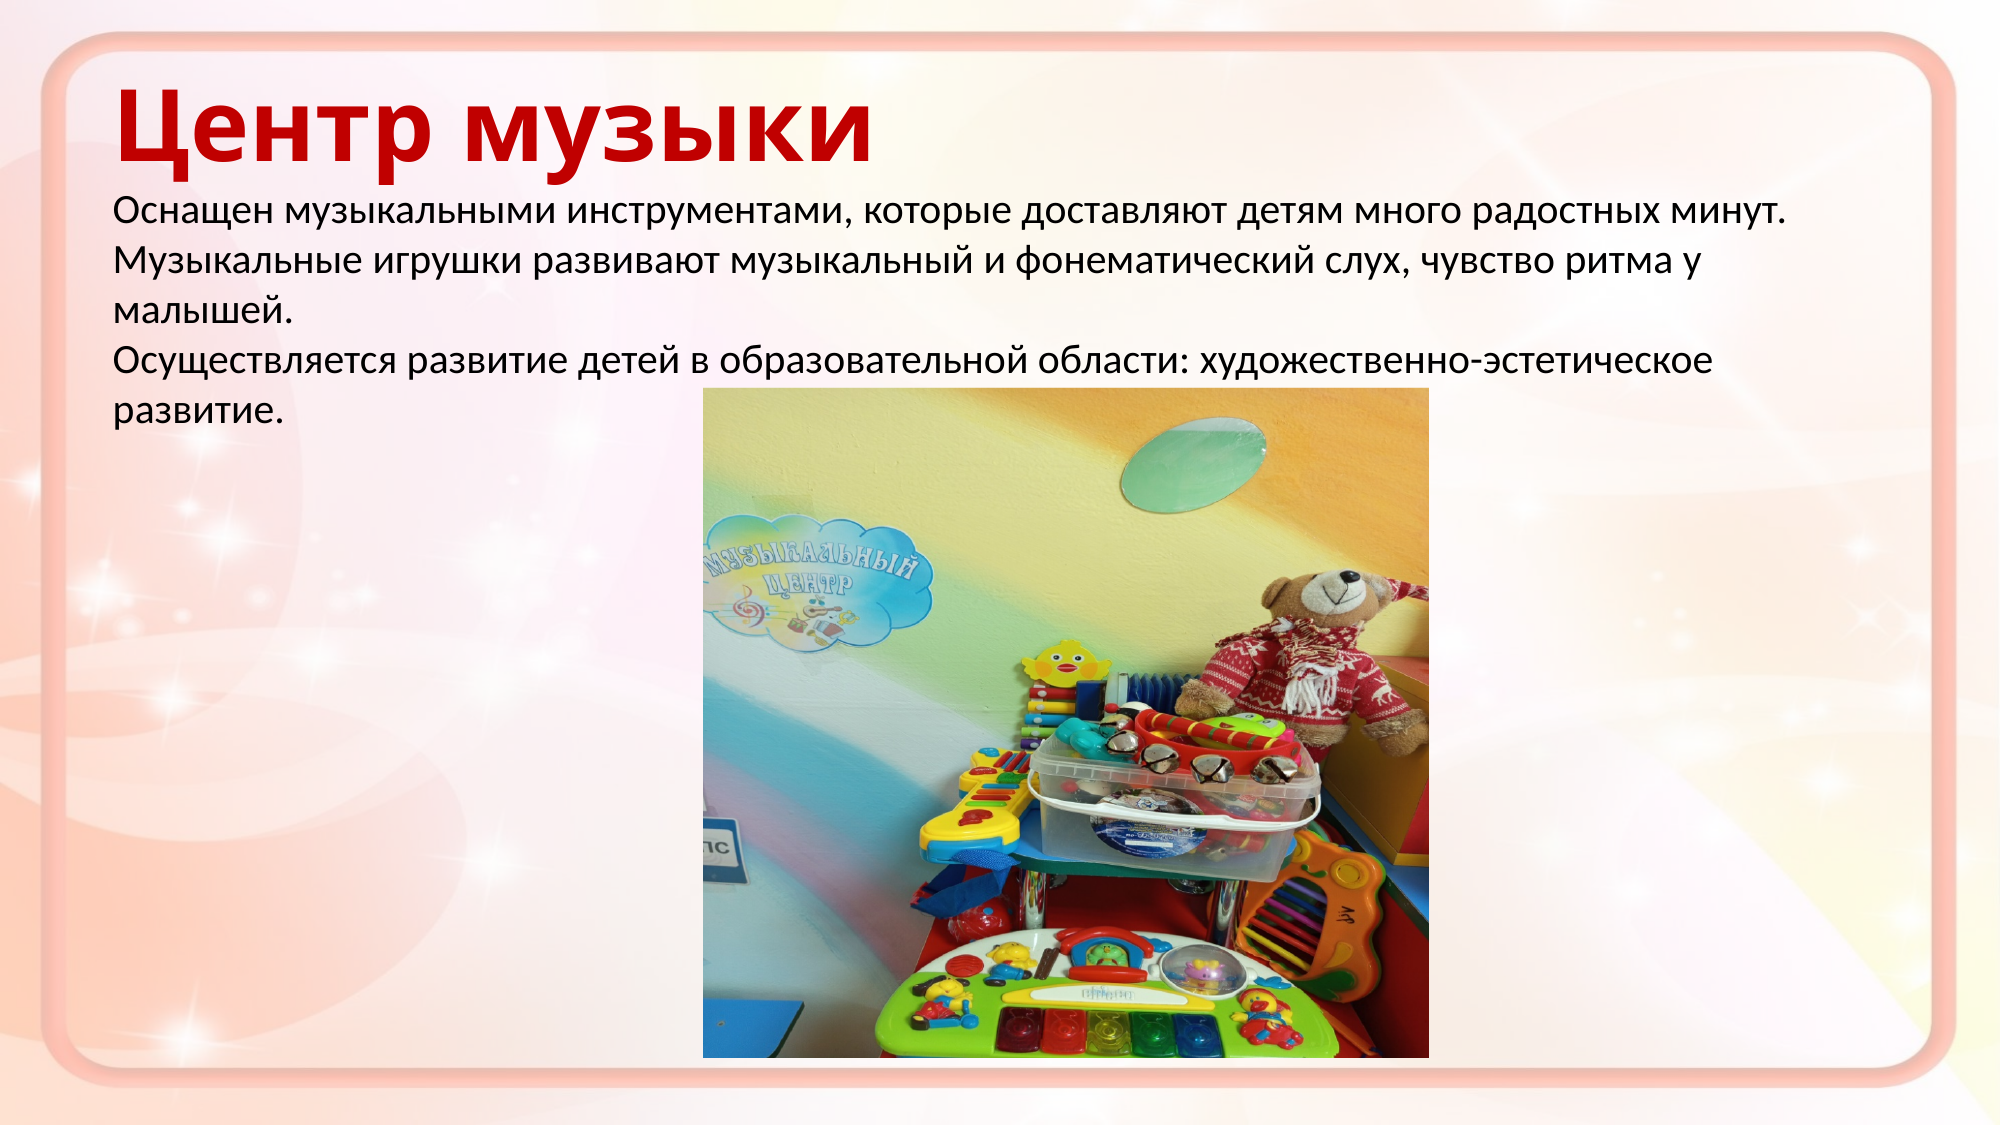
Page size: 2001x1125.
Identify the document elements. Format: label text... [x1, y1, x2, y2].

picture [703, 359, 1428, 1086]
text_box Центр музыки Оснащен музыкальными инструментами, которые доставляют детям много радостных минут. Музыкальные игрушки развивают музыкальный и фонематический слух, чувство ритма у малышей. Осуществляется развитие детей в образовательной области: художественно-эстетическое развитие. [97, 54, 1886, 440]
